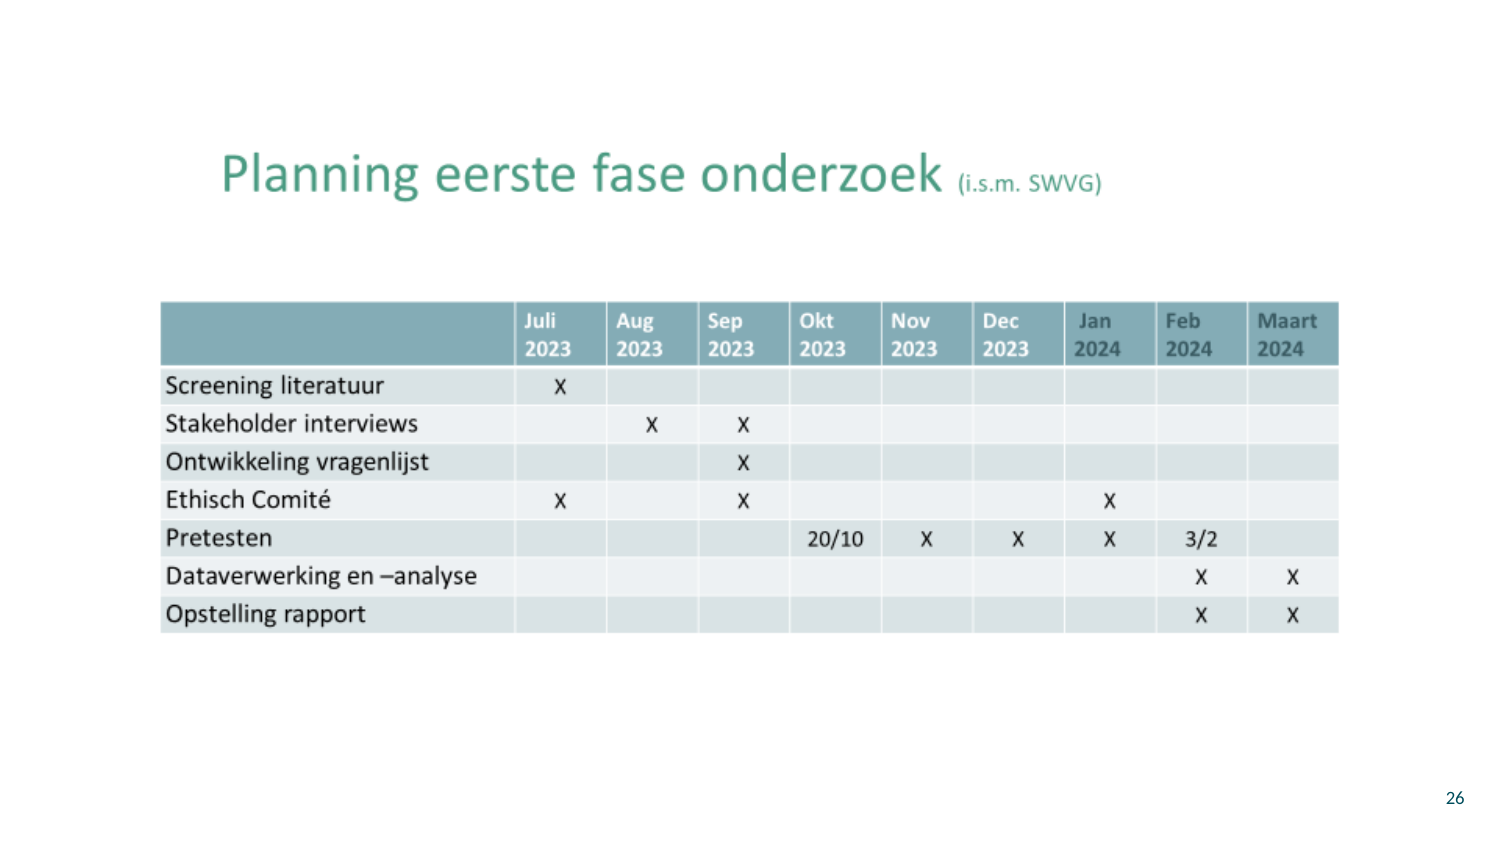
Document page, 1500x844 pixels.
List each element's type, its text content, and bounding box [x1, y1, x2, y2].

slide_number 26 [1389, 764, 1480, 830]
picture [124, 70, 1376, 774]
